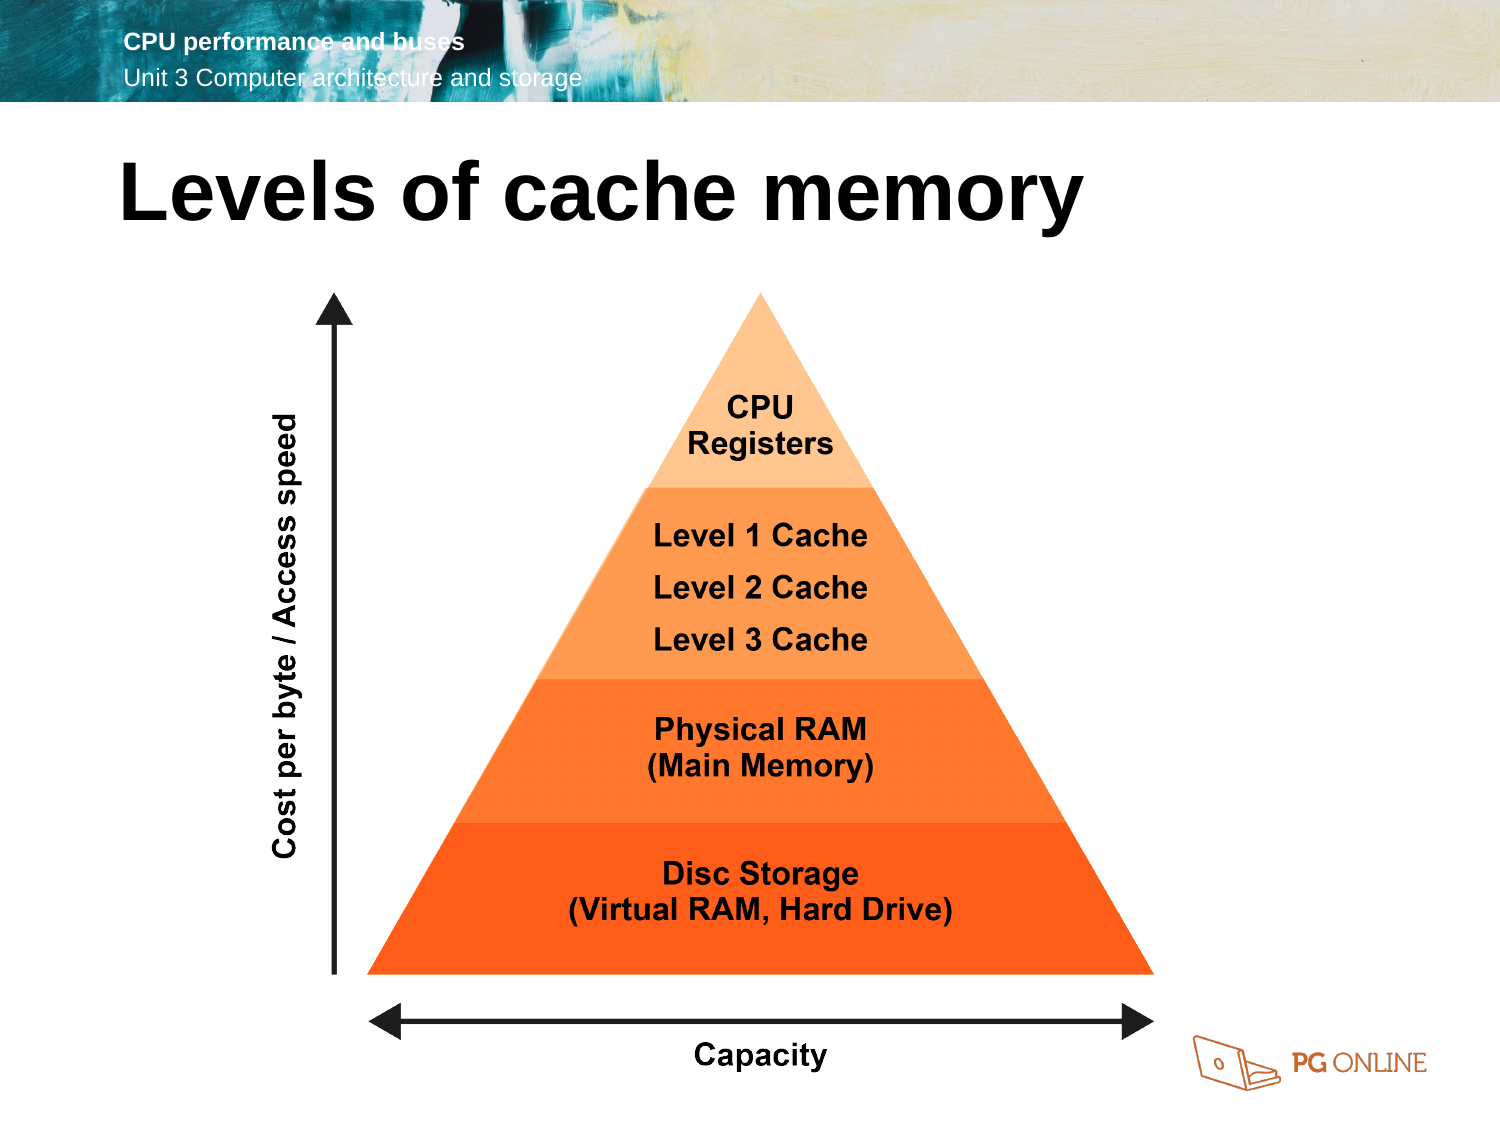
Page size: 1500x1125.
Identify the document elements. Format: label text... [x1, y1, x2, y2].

picture [0, 0, 1500, 102]
picture [267, 292, 1154, 1078]
picture [1192, 1035, 1427, 1091]
list Levels of cache memory [118, 148, 1401, 259]
